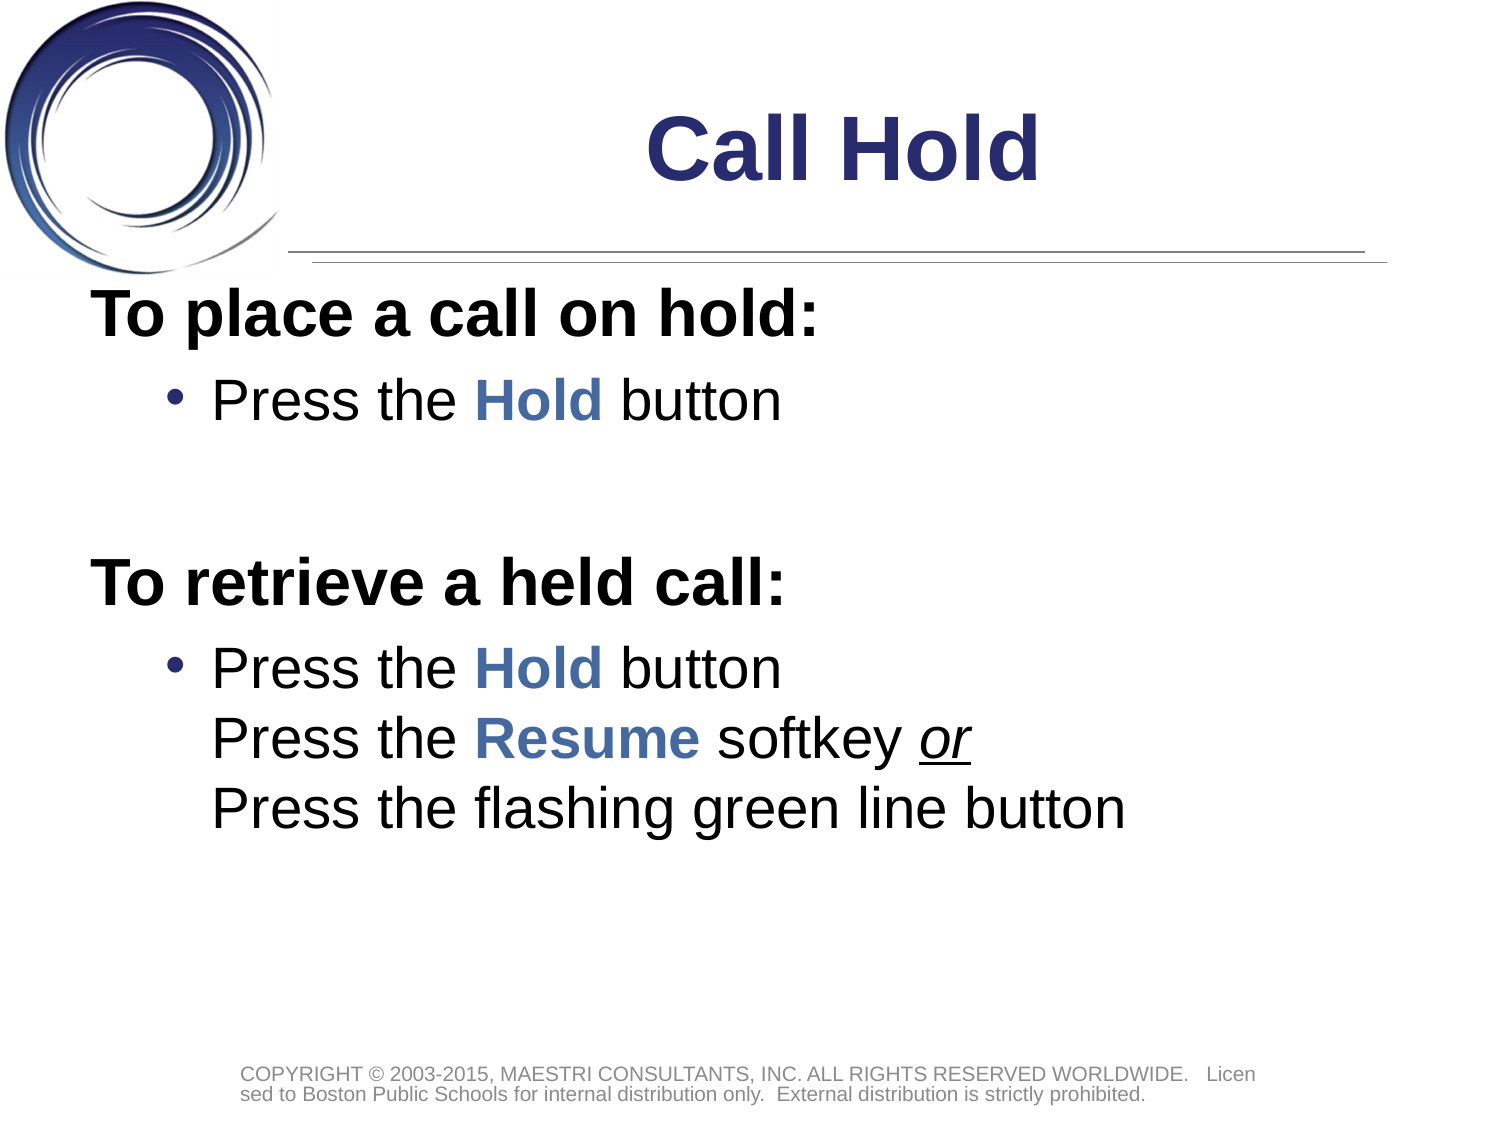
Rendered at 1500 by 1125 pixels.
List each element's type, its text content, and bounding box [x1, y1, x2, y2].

picture [1, 0, 279, 275]
footer COPYRIGHT © 2003-2015, MAESTRI CONSULTANTS, INC. ALL RIGHTS RESERVED WORLDWIDE. Licensed to Boston Public Schools for internal distribution only. External distribution is strictly prohibited. [225, 1042, 1275, 1103]
list To place a call on hold: Press the Hold button To retrieve a held call: Press the Hold button Press the Resume softkey or Press the flashing green line button [75, 262, 1425, 1005]
title Call Hold [262, 50, 1425, 238]
